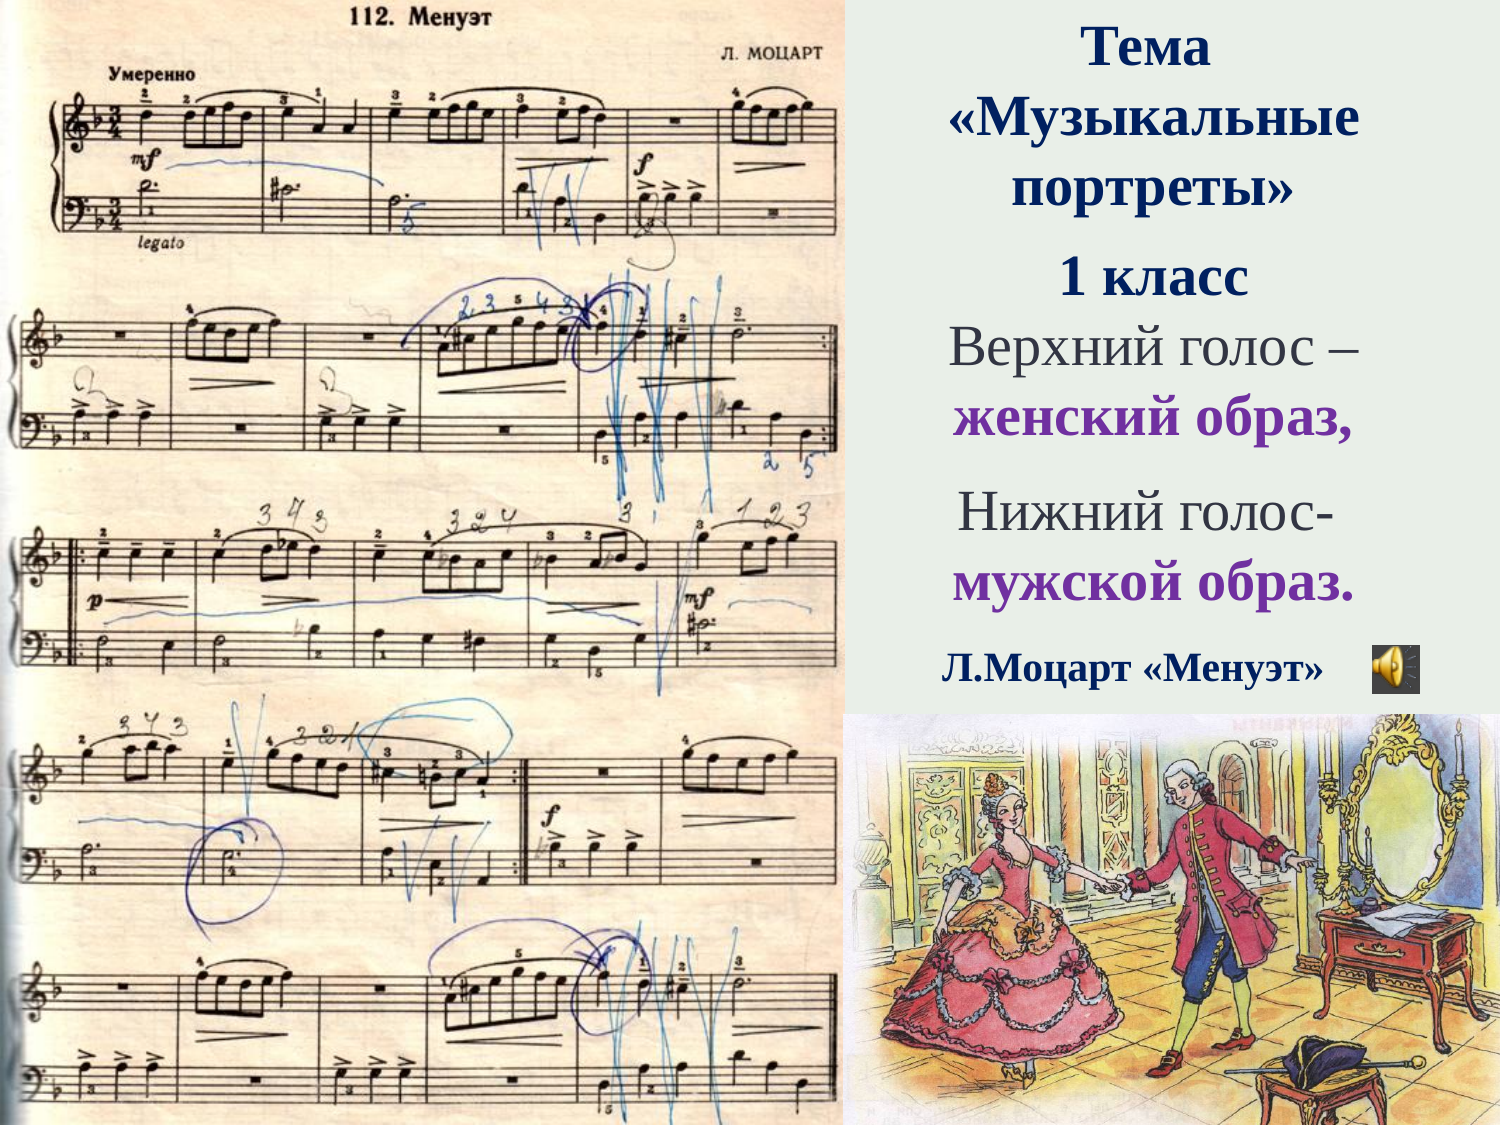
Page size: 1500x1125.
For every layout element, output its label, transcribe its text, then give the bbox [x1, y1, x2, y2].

picture [1370, 644, 1422, 695]
text_box Тема «Музыкальные портреты» 1 класс Верхний голос – женский образ, Нижний голос- мужской образ. [846, 0, 1500, 620]
picture [0, 0, 1500, 1125]
text_box Л.Моцарт «Менуэт» [927, 632, 1340, 698]
